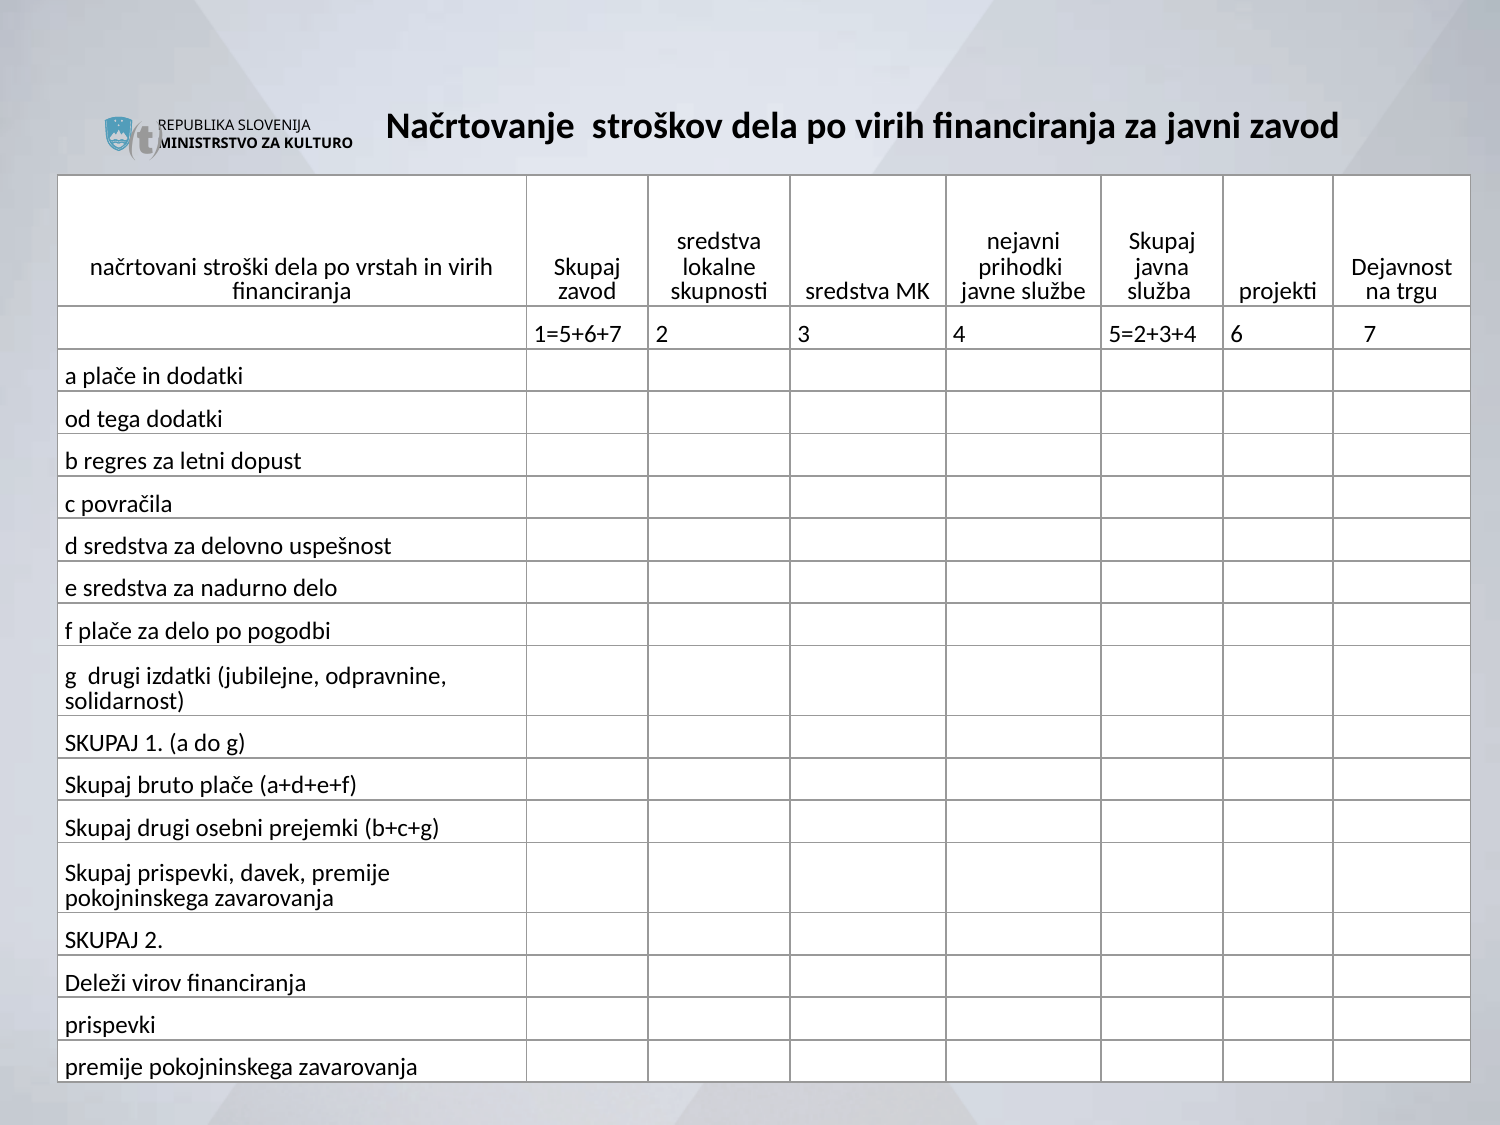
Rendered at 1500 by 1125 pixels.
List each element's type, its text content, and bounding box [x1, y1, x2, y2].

table_cell od tega dodatki [58, 392, 526, 433]
table_header Skupaj javna služba [1102, 176, 1222, 305]
table_cell [1224, 998, 1332, 1039]
table_cell [1224, 434, 1332, 475]
table_cell 7 [1334, 307, 1470, 348]
picture [0, 0, 1500, 1125]
table_cell Skupaj bruto plače (a+d+e+f) [58, 759, 526, 799]
table_cell [1102, 1041, 1222, 1081]
table_cell [947, 519, 1100, 560]
table_cell [791, 562, 945, 602]
table_cell [791, 913, 945, 954]
table_header nejavni prihodki javne službe [947, 176, 1100, 305]
table_cell Deleži virov financiranja [58, 956, 526, 996]
table_cell [649, 759, 789, 799]
table_cell [649, 519, 789, 560]
table_cell [947, 801, 1100, 842]
table_cell [791, 843, 945, 912]
table_cell [1334, 1041, 1470, 1081]
table_cell [947, 956, 1100, 996]
table_cell [791, 477, 945, 517]
table_cell [1102, 801, 1222, 842]
table_header načrtovani stroški dela po vrstah in virih financiranja [58, 176, 526, 305]
table_cell 2 [649, 307, 789, 348]
table_cell [1102, 392, 1222, 433]
table_cell [1224, 801, 1332, 842]
table_cell [947, 1041, 1100, 1081]
table_cell [1102, 913, 1222, 954]
table_cell [1334, 913, 1470, 954]
table_cell [1224, 562, 1332, 602]
table_cell [1334, 956, 1470, 996]
table_cell [947, 392, 1100, 433]
table_cell [947, 434, 1100, 475]
table_cell Skupaj drugi osebni prejemki (b+c+g) [58, 801, 526, 842]
table_cell [1102, 350, 1222, 390]
table_cell [1334, 843, 1470, 912]
table_cell [1334, 350, 1470, 390]
table_cell [947, 843, 1100, 912]
table_cell [791, 759, 945, 799]
table_cell [649, 562, 789, 602]
table_header sredstva MK [791, 176, 945, 305]
table_cell [1334, 519, 1470, 560]
table_cell 1=5+6+7 [527, 307, 647, 348]
table_cell [527, 843, 647, 912]
table_cell [1102, 562, 1222, 602]
table_cell [649, 913, 789, 954]
table_cell SKUPAJ 2. [58, 913, 526, 954]
table_cell [58, 307, 526, 348]
table_cell [1334, 562, 1470, 602]
table_cell [527, 998, 647, 1039]
table_cell [791, 646, 945, 715]
table_cell 5=2+3+4 [1102, 307, 1222, 348]
table_header Skupaj zavod [527, 176, 647, 305]
table_cell 6 [1224, 307, 1332, 348]
table_cell premije pokojninskega zavarovanja [58, 1041, 526, 1081]
table_cell [1224, 1041, 1332, 1081]
table_cell [791, 716, 945, 757]
table_cell [947, 350, 1100, 390]
table_cell b regres za letni dopust [58, 434, 526, 475]
table_cell [1334, 646, 1470, 715]
table_cell [527, 956, 647, 996]
table_cell [649, 956, 789, 996]
table_cell [649, 392, 789, 433]
table_cell [527, 801, 647, 842]
table_cell [791, 1041, 945, 1081]
table_cell [527, 604, 647, 645]
table_cell a plače in dodatki [58, 350, 526, 390]
table_cell f plače za delo po pogodbi [58, 604, 526, 645]
table_cell [947, 477, 1100, 517]
text_box  [112, 99, 180, 174]
table_cell [649, 1041, 789, 1081]
table_cell [1334, 716, 1470, 757]
table_cell [527, 562, 647, 602]
table_cell [1102, 434, 1222, 475]
table_cell [791, 519, 945, 560]
table_cell [527, 434, 647, 475]
table_cell [947, 716, 1100, 757]
table_cell [649, 434, 789, 475]
table_cell [1224, 350, 1332, 390]
table_cell [791, 350, 945, 390]
table_cell [1102, 477, 1222, 517]
table_cell [1334, 759, 1470, 799]
table_cell [1102, 956, 1222, 996]
table_cell [791, 801, 945, 842]
table_cell [947, 562, 1100, 602]
table_cell d sredstva za delovno uspešnost [58, 519, 526, 560]
table_cell [527, 392, 647, 433]
table_cell prispevki [58, 998, 526, 1039]
title [145, 26, 1328, 174]
table_header projekti [1224, 176, 1332, 305]
table_cell [1224, 477, 1332, 517]
table_cell [649, 477, 789, 517]
table_cell [1334, 998, 1470, 1039]
table_cell [1224, 604, 1332, 645]
table_cell [1102, 759, 1222, 799]
table_cell [527, 716, 647, 757]
table_cell [1224, 913, 1332, 954]
table_cell [649, 646, 789, 715]
table_cell Skupaj prispevki, davek, premije pokojninskega zavarovanja [58, 843, 526, 912]
table_cell [1224, 843, 1332, 912]
table_cell [1224, 392, 1332, 433]
table_cell [649, 716, 789, 757]
table_cell [527, 646, 647, 715]
table_cell [1224, 519, 1332, 560]
table_cell [791, 956, 945, 996]
table_cell [527, 477, 647, 517]
table_cell c povračila [58, 477, 526, 517]
table_cell [649, 604, 789, 645]
table_cell [791, 604, 945, 645]
table_cell [1102, 716, 1222, 757]
table_cell [1334, 801, 1470, 842]
table_cell g drugi izdatki (jubilejne, odpravnine, solidarnost) [58, 646, 526, 715]
table_cell [947, 646, 1100, 715]
table_cell [1334, 477, 1470, 517]
table_cell [1334, 604, 1470, 645]
table_cell [1224, 956, 1332, 996]
table_cell [947, 604, 1100, 645]
table_cell [649, 801, 789, 842]
table_cell [527, 759, 647, 799]
table_cell [947, 759, 1100, 799]
table_cell [791, 392, 945, 433]
table_cell [1224, 716, 1332, 757]
table_cell [527, 519, 647, 560]
table_cell 3 [791, 307, 945, 348]
table_cell [649, 843, 789, 912]
table_cell [1102, 646, 1222, 715]
table_cell [947, 998, 1100, 1039]
table_cell [527, 1041, 647, 1081]
table_cell [1102, 604, 1222, 645]
table_cell SKUPAJ 1. (a do g) [58, 716, 526, 757]
table_cell e sredstva za nadurno delo [58, 562, 526, 602]
table_header Dejavnost na trgu [1334, 176, 1470, 305]
table_cell [1102, 843, 1222, 912]
table_cell [947, 913, 1100, 954]
table_cell [649, 998, 789, 1039]
table_cell [1224, 759, 1332, 799]
table_cell [649, 350, 789, 390]
table_cell [791, 434, 945, 475]
table_cell 4 [947, 307, 1100, 348]
table_cell [1224, 646, 1332, 715]
table_cell [527, 350, 647, 390]
text_box Načrtovanje stroškov dela po virih financiranja za javni zavod [371, 93, 1471, 154]
table_cell [1102, 998, 1222, 1039]
table_cell [1334, 434, 1470, 475]
table_cell [1102, 519, 1222, 560]
table_header sredstva lokalne skupnosti [649, 176, 789, 305]
table_cell [791, 998, 945, 1039]
table_cell [527, 913, 647, 954]
table_cell [1334, 392, 1470, 433]
